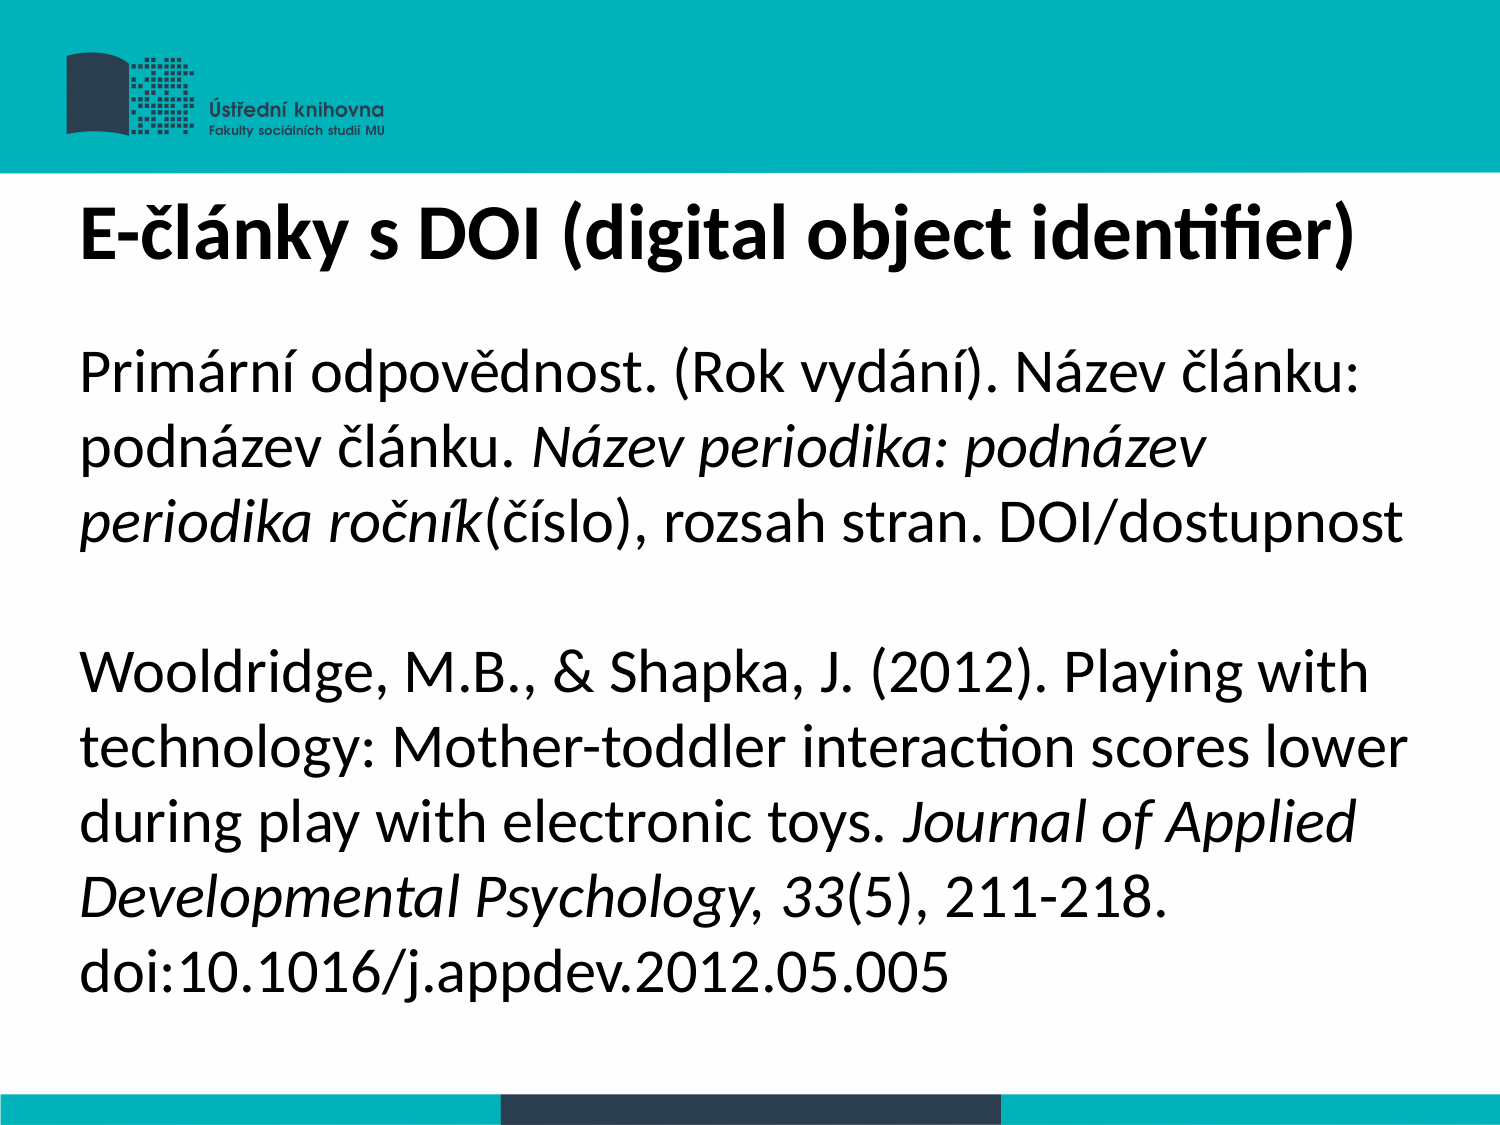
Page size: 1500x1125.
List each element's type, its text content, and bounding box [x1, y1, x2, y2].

text_box [64, 201, 1471, 306]
text_box Primární odpovědnost. (Rok vydání). Název článku: podnázev článku. Název periodika: podnázev periodika ročník(číslo), rozsah stran. DOI/dostupnost Wooldridge, M.B., & Shapka, J. (2012). Playing with technology: Mother-toddler interaction scores lower during play with electronic toys. Journal of Applied Developmental Psychology, 33(5), 211-218. doi:10.1016/j.appdev.2012.05.005 [64, 323, 1447, 1013]
picture [0, 0, 1500, 1125]
text_box E-články s DOI (digital object identifier) [64, 172, 1412, 283]
